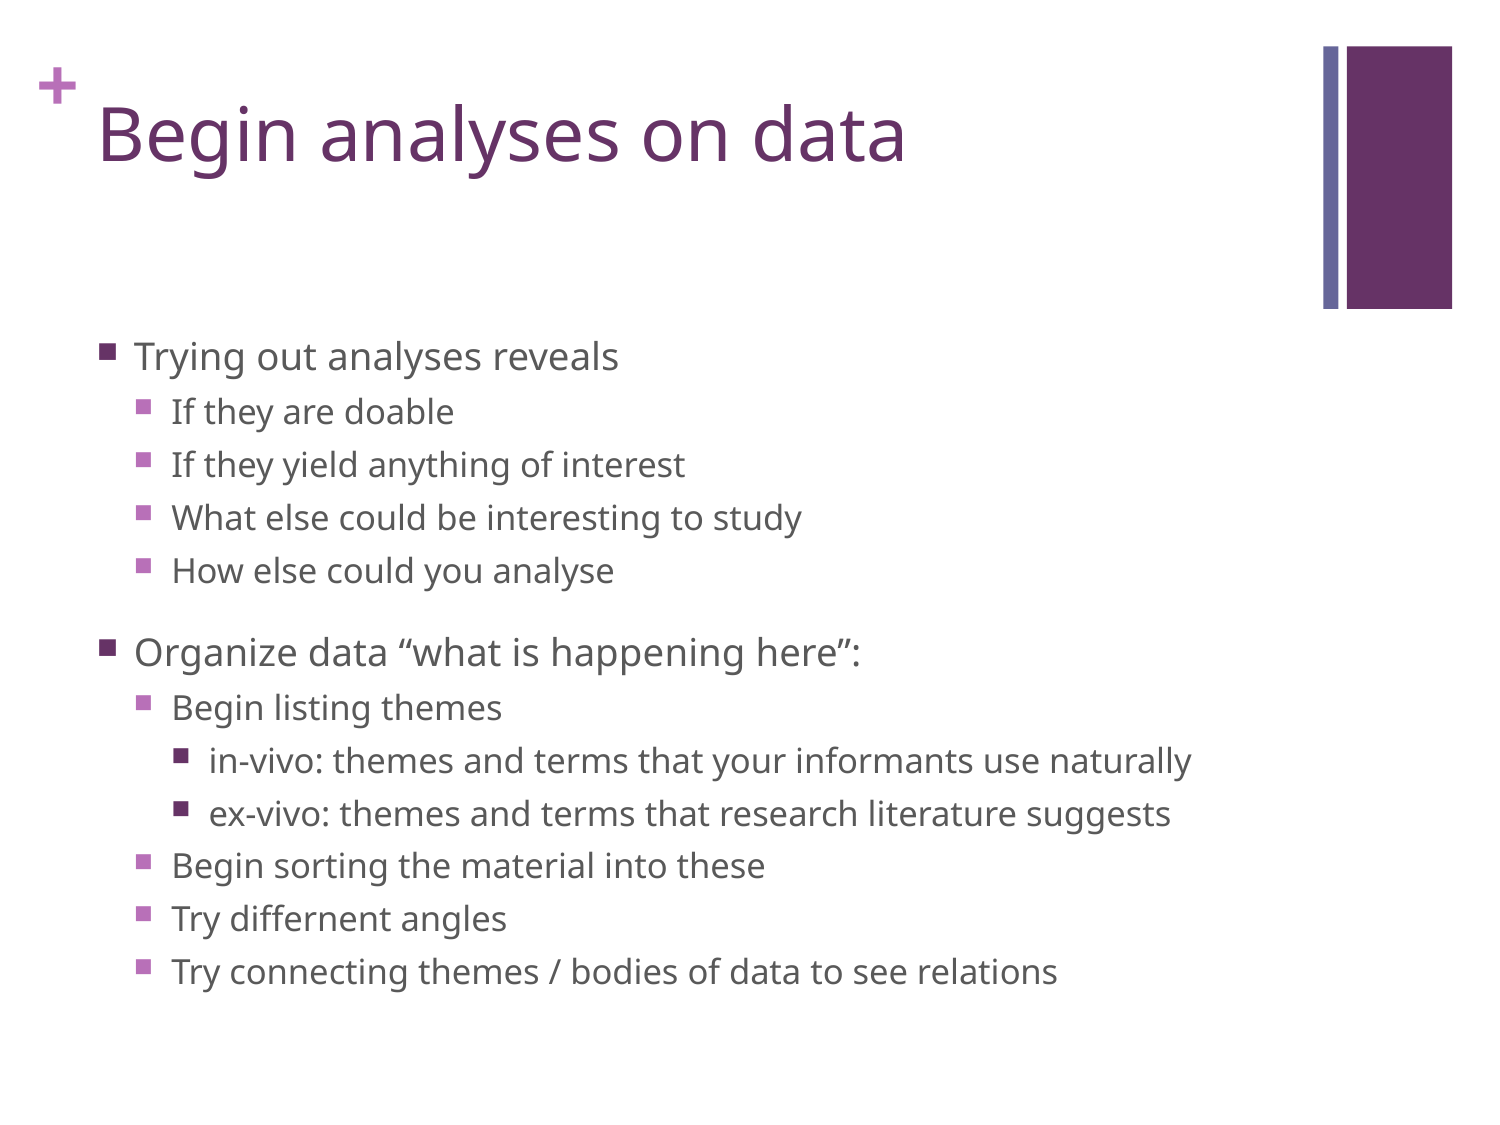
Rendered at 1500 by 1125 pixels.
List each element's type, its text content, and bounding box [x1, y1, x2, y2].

list Trying out analyses reveals If they are doable If they yield anything of interest What else could be interesting to study How else could you analyse Organize data “what is happening here”: Begin listing themes in-vivo: themes and terms that your informants use naturally ex-vivo: themes and terms that research literature suggests Begin sorting the material into these Try differnent angles Try connecting themes / bodies of data to see relations [81, 324, 1322, 1005]
title Begin analyses on data [81, 79, 1322, 263]
